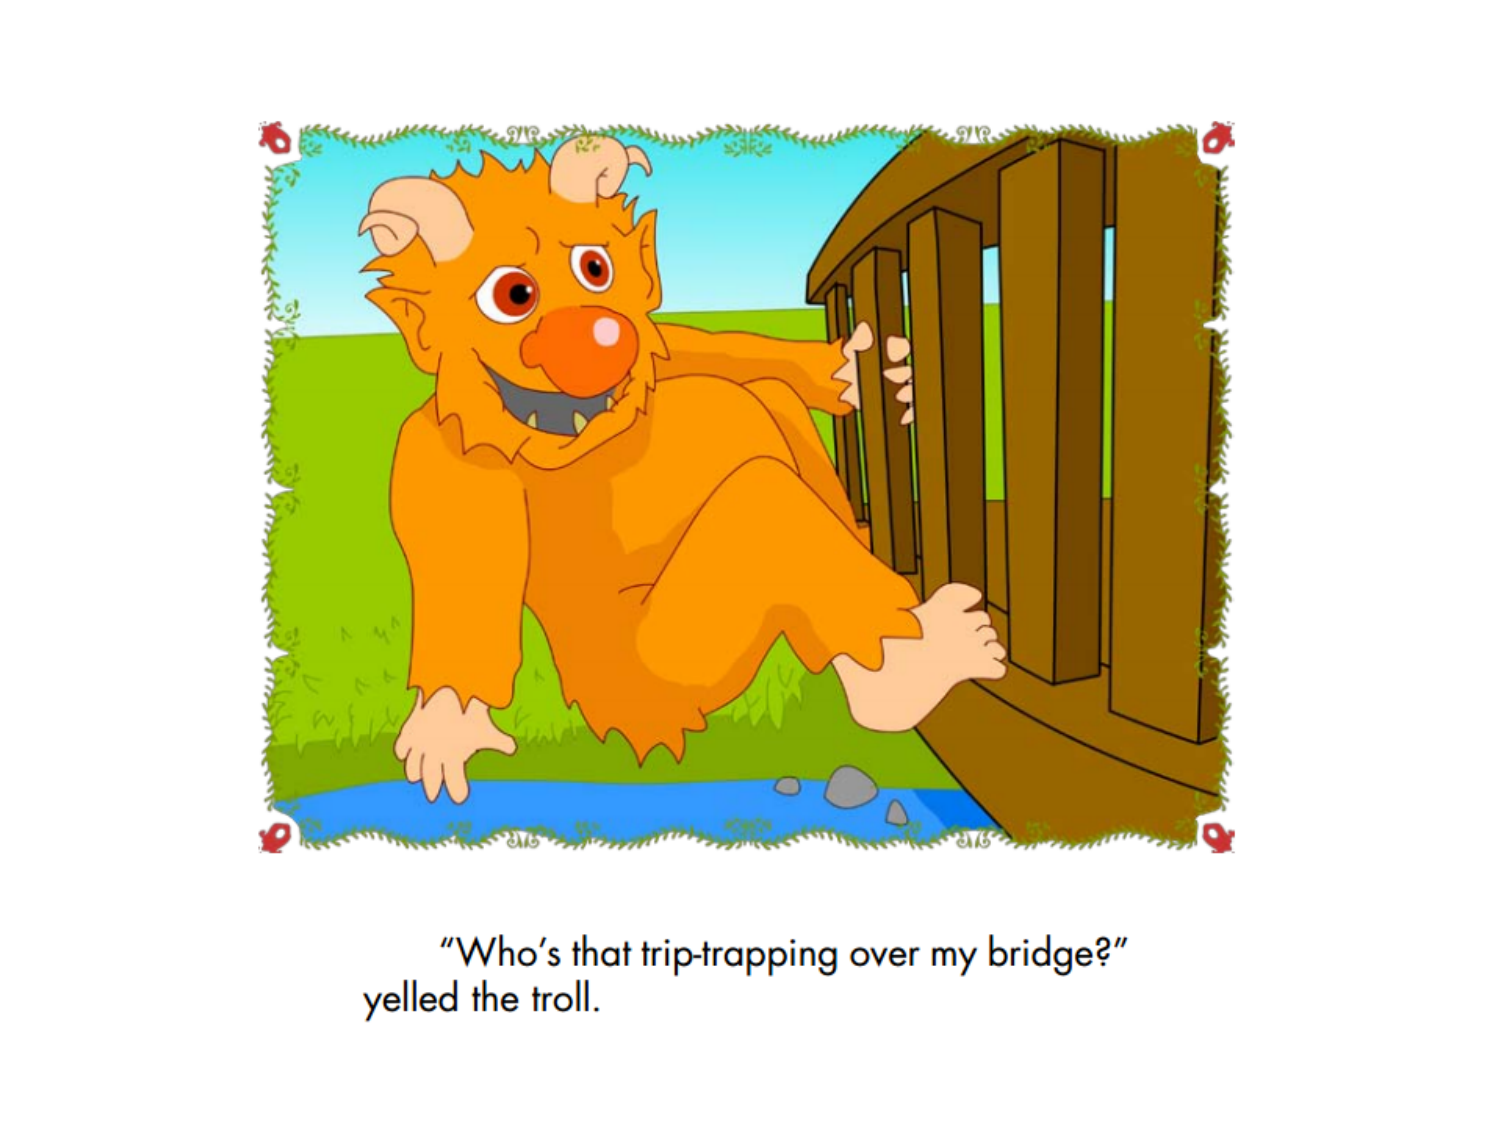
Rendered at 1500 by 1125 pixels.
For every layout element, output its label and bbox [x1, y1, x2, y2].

picture [243, 98, 1257, 1027]
